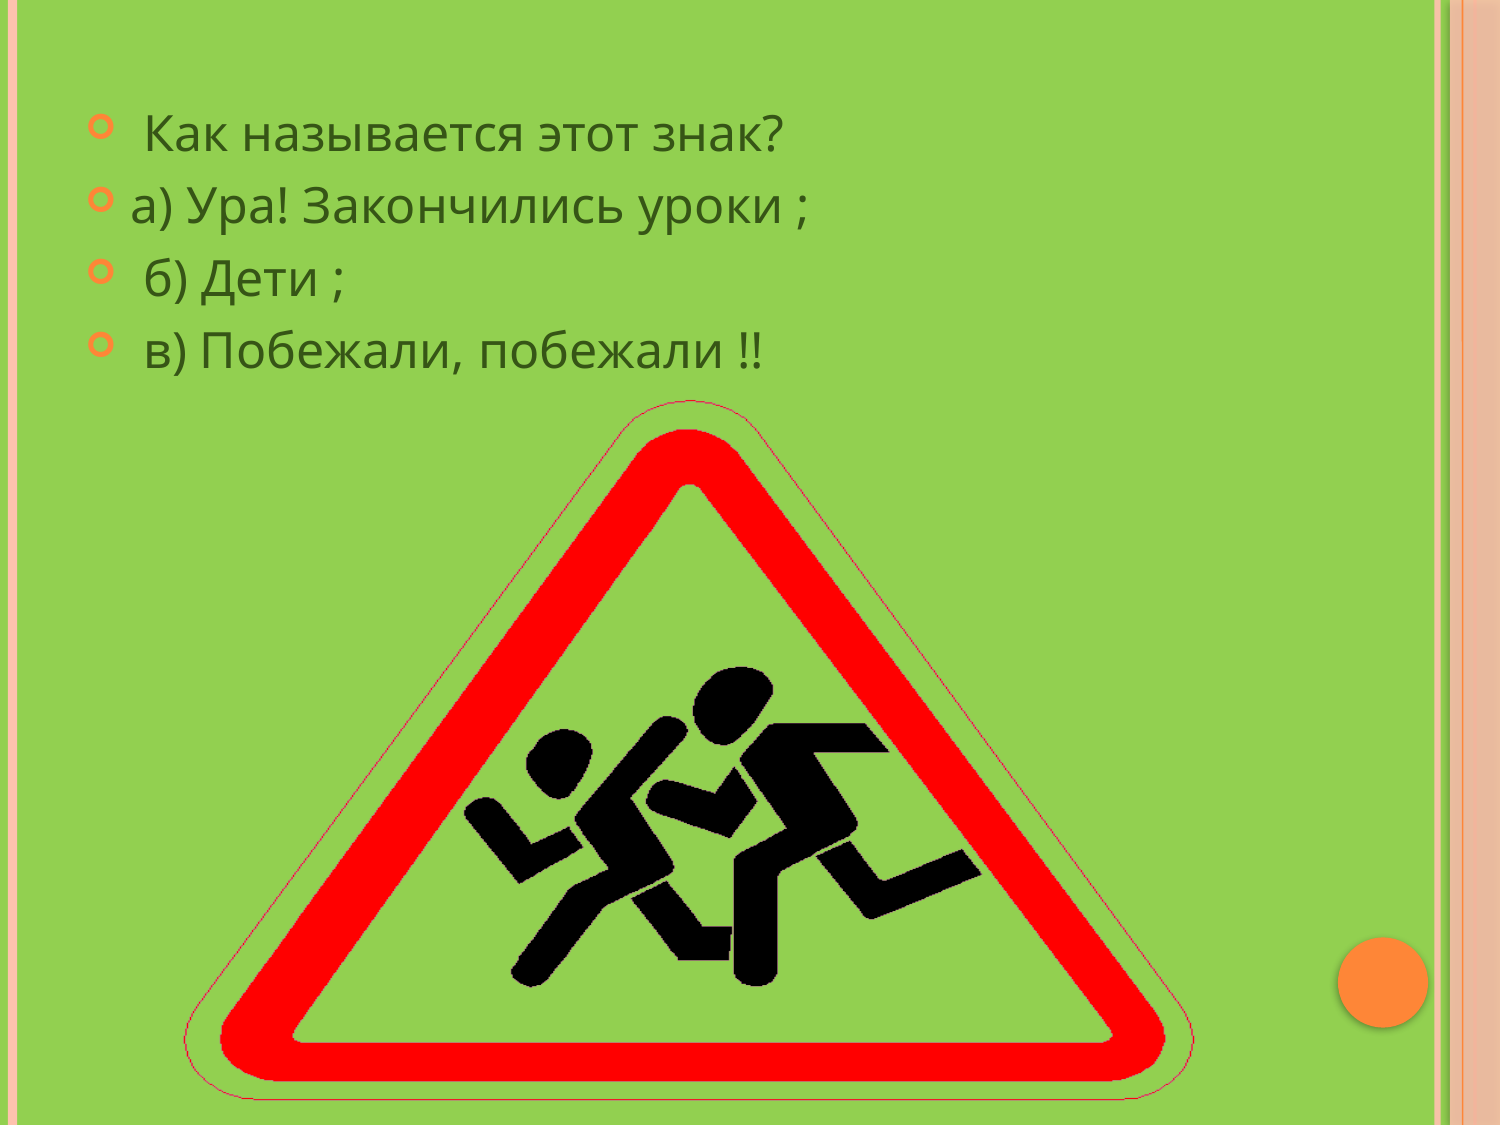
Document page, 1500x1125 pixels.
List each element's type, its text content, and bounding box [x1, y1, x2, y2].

picture [140, 386, 1243, 1125]
list Как называется этот знак? а) Ура! Закончились уроки ; б) Дети ; в) Побежали, побежали !! [70, 93, 1296, 894]
